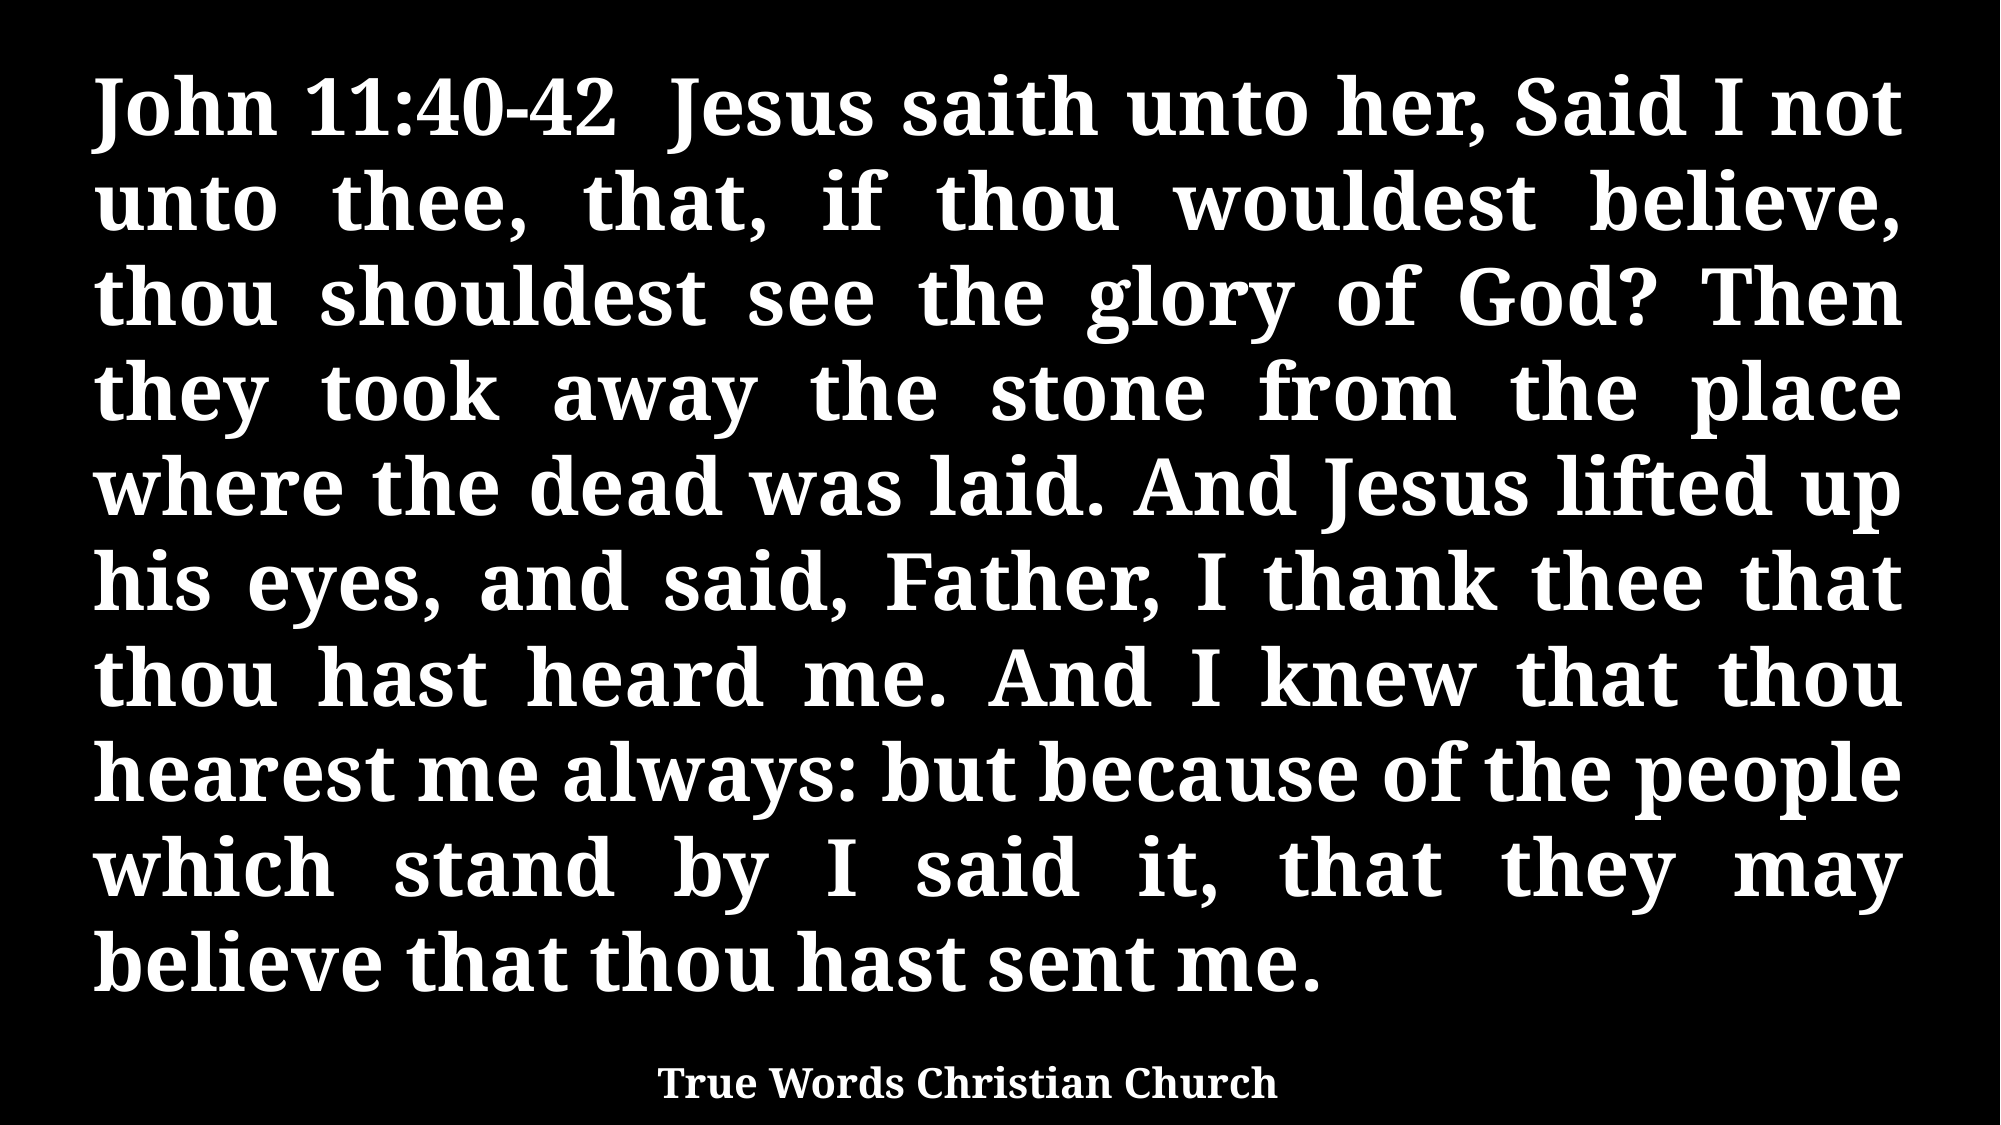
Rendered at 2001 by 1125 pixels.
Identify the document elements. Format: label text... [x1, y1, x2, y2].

text_box True Words Christian Church [642, 1049, 1294, 1114]
text_box John 11:40-42 Jesus saith unto her, Said I not unto thee, that, if thou wouldest believe, thou shouldest see the glory of God? Then they took away the stone from the place where the dead was laid. And Jesus lifted up his eyes, and said, Father, I thank thee that thou hast heard me. And I knew that thou hearest me always: but because of the people which stand by I said it, that they may believe that thou hast sent me. [78, 49, 1920, 1015]
